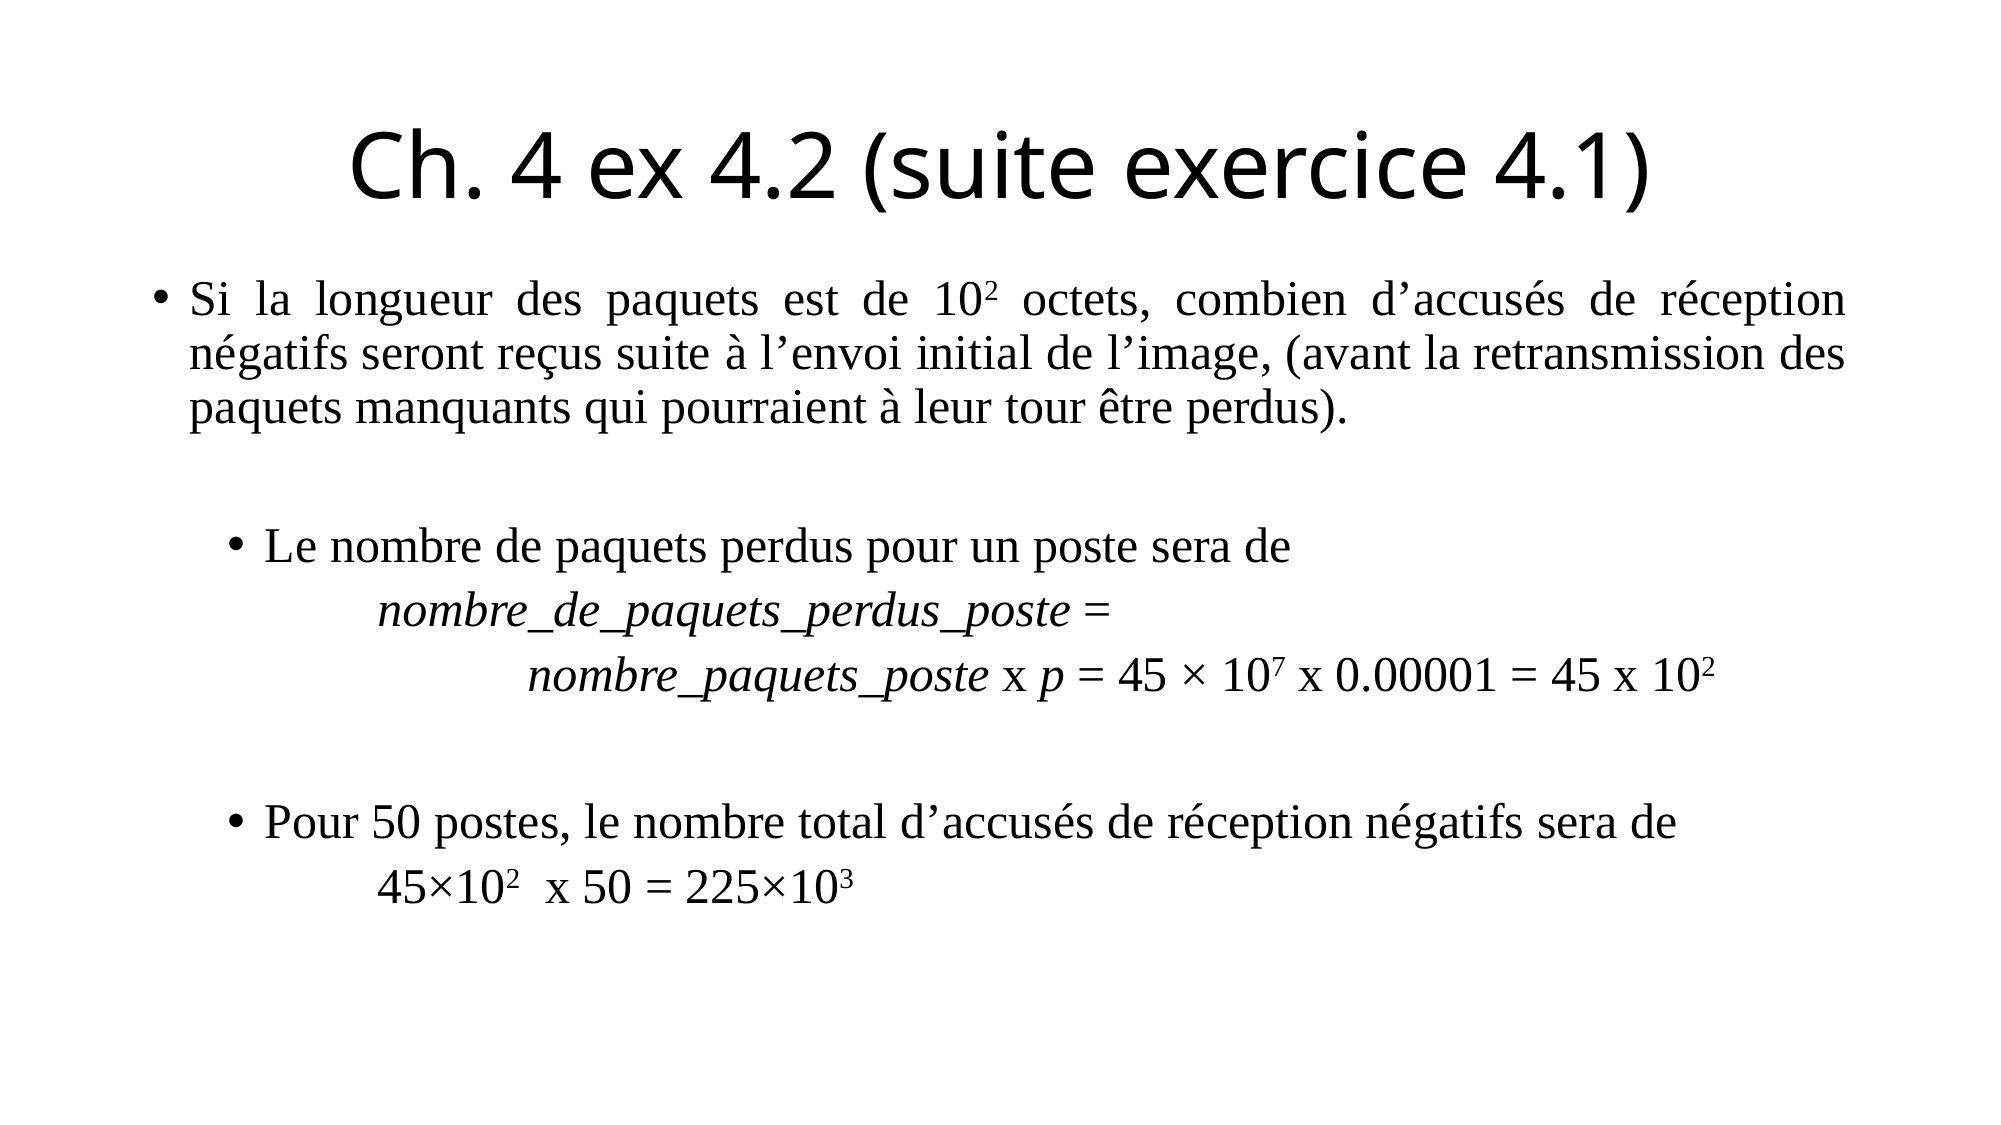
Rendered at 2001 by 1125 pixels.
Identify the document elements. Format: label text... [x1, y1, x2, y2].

title Ch. 4 ex 4.2 (suite exercice 4.1) [137, 59, 1863, 264]
list Si la longueur des paquets est de 102 octets, combien d’accusés de réception négatifs seront reçus suite à l’envoi initial de l’image, (avant la retransmission des paquets manquants qui pourraient à leur tour être perdus). Le nombre de paquets perdus pour un poste sera de nombre_de_paquets_perdus_poste = nombre_paquets_poste x p = 45 × 107 x 0.00001 = 45 x 102 Pour 50 postes, le nombre total d’accusés de réception négatifs sera de 45×102 x 50 = 225×103 [137, 264, 1863, 979]
